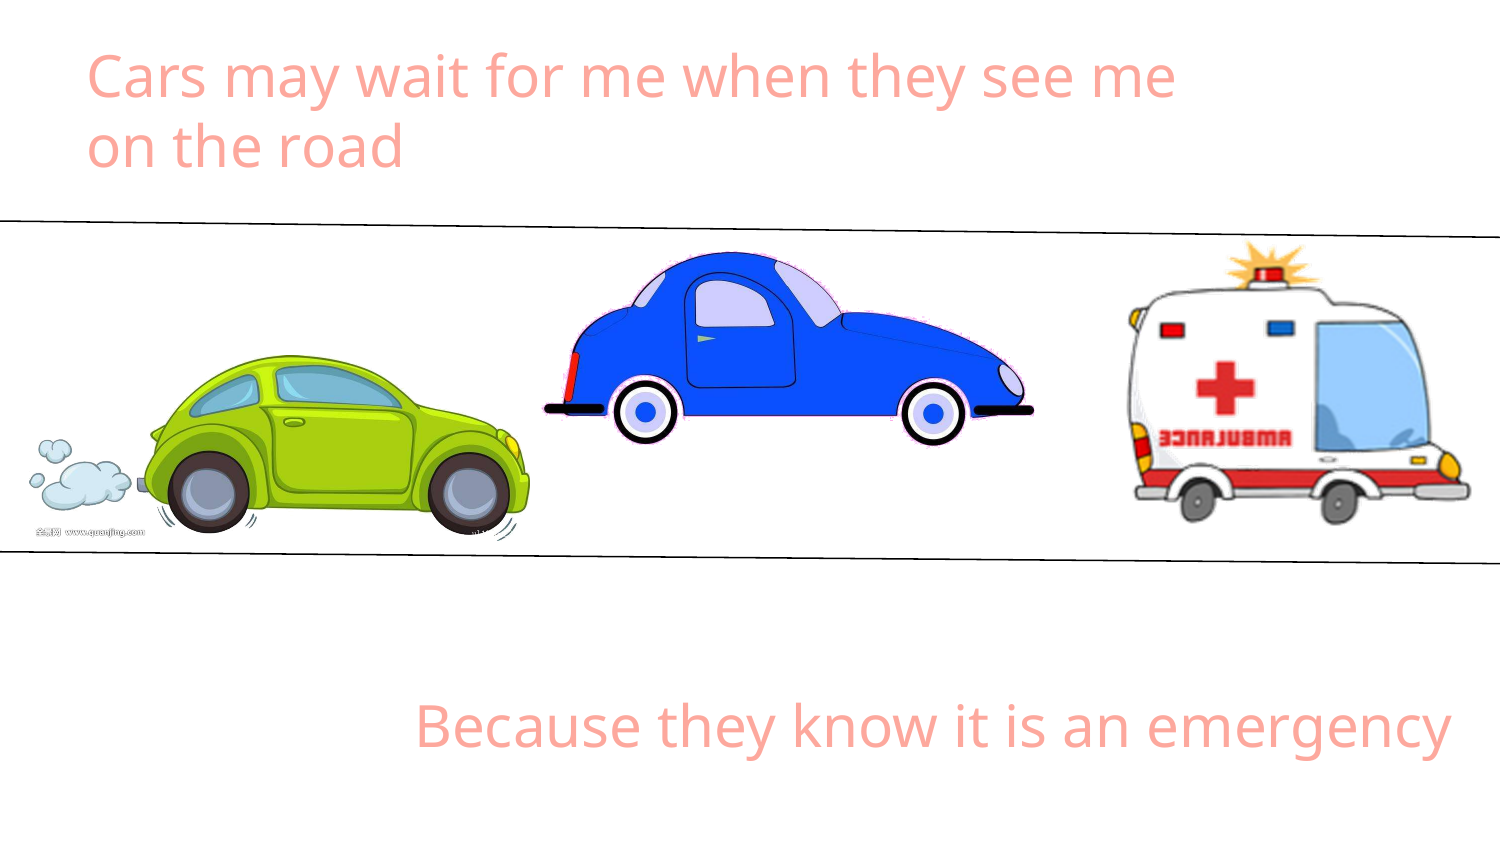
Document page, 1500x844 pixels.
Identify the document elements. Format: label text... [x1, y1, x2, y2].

text_box Because they know it is an emergency [399, 681, 1468, 767]
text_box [0, 551, 1500, 564]
picture [1108, 218, 1492, 546]
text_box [1495, 220, 1500, 238]
picture [28, 355, 530, 542]
picture [537, 188, 1038, 474]
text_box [0, 220, 532, 238]
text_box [1041, 220, 1105, 238]
text_box Cars may wait for me when they see me on the road [71, 32, 1208, 187]
